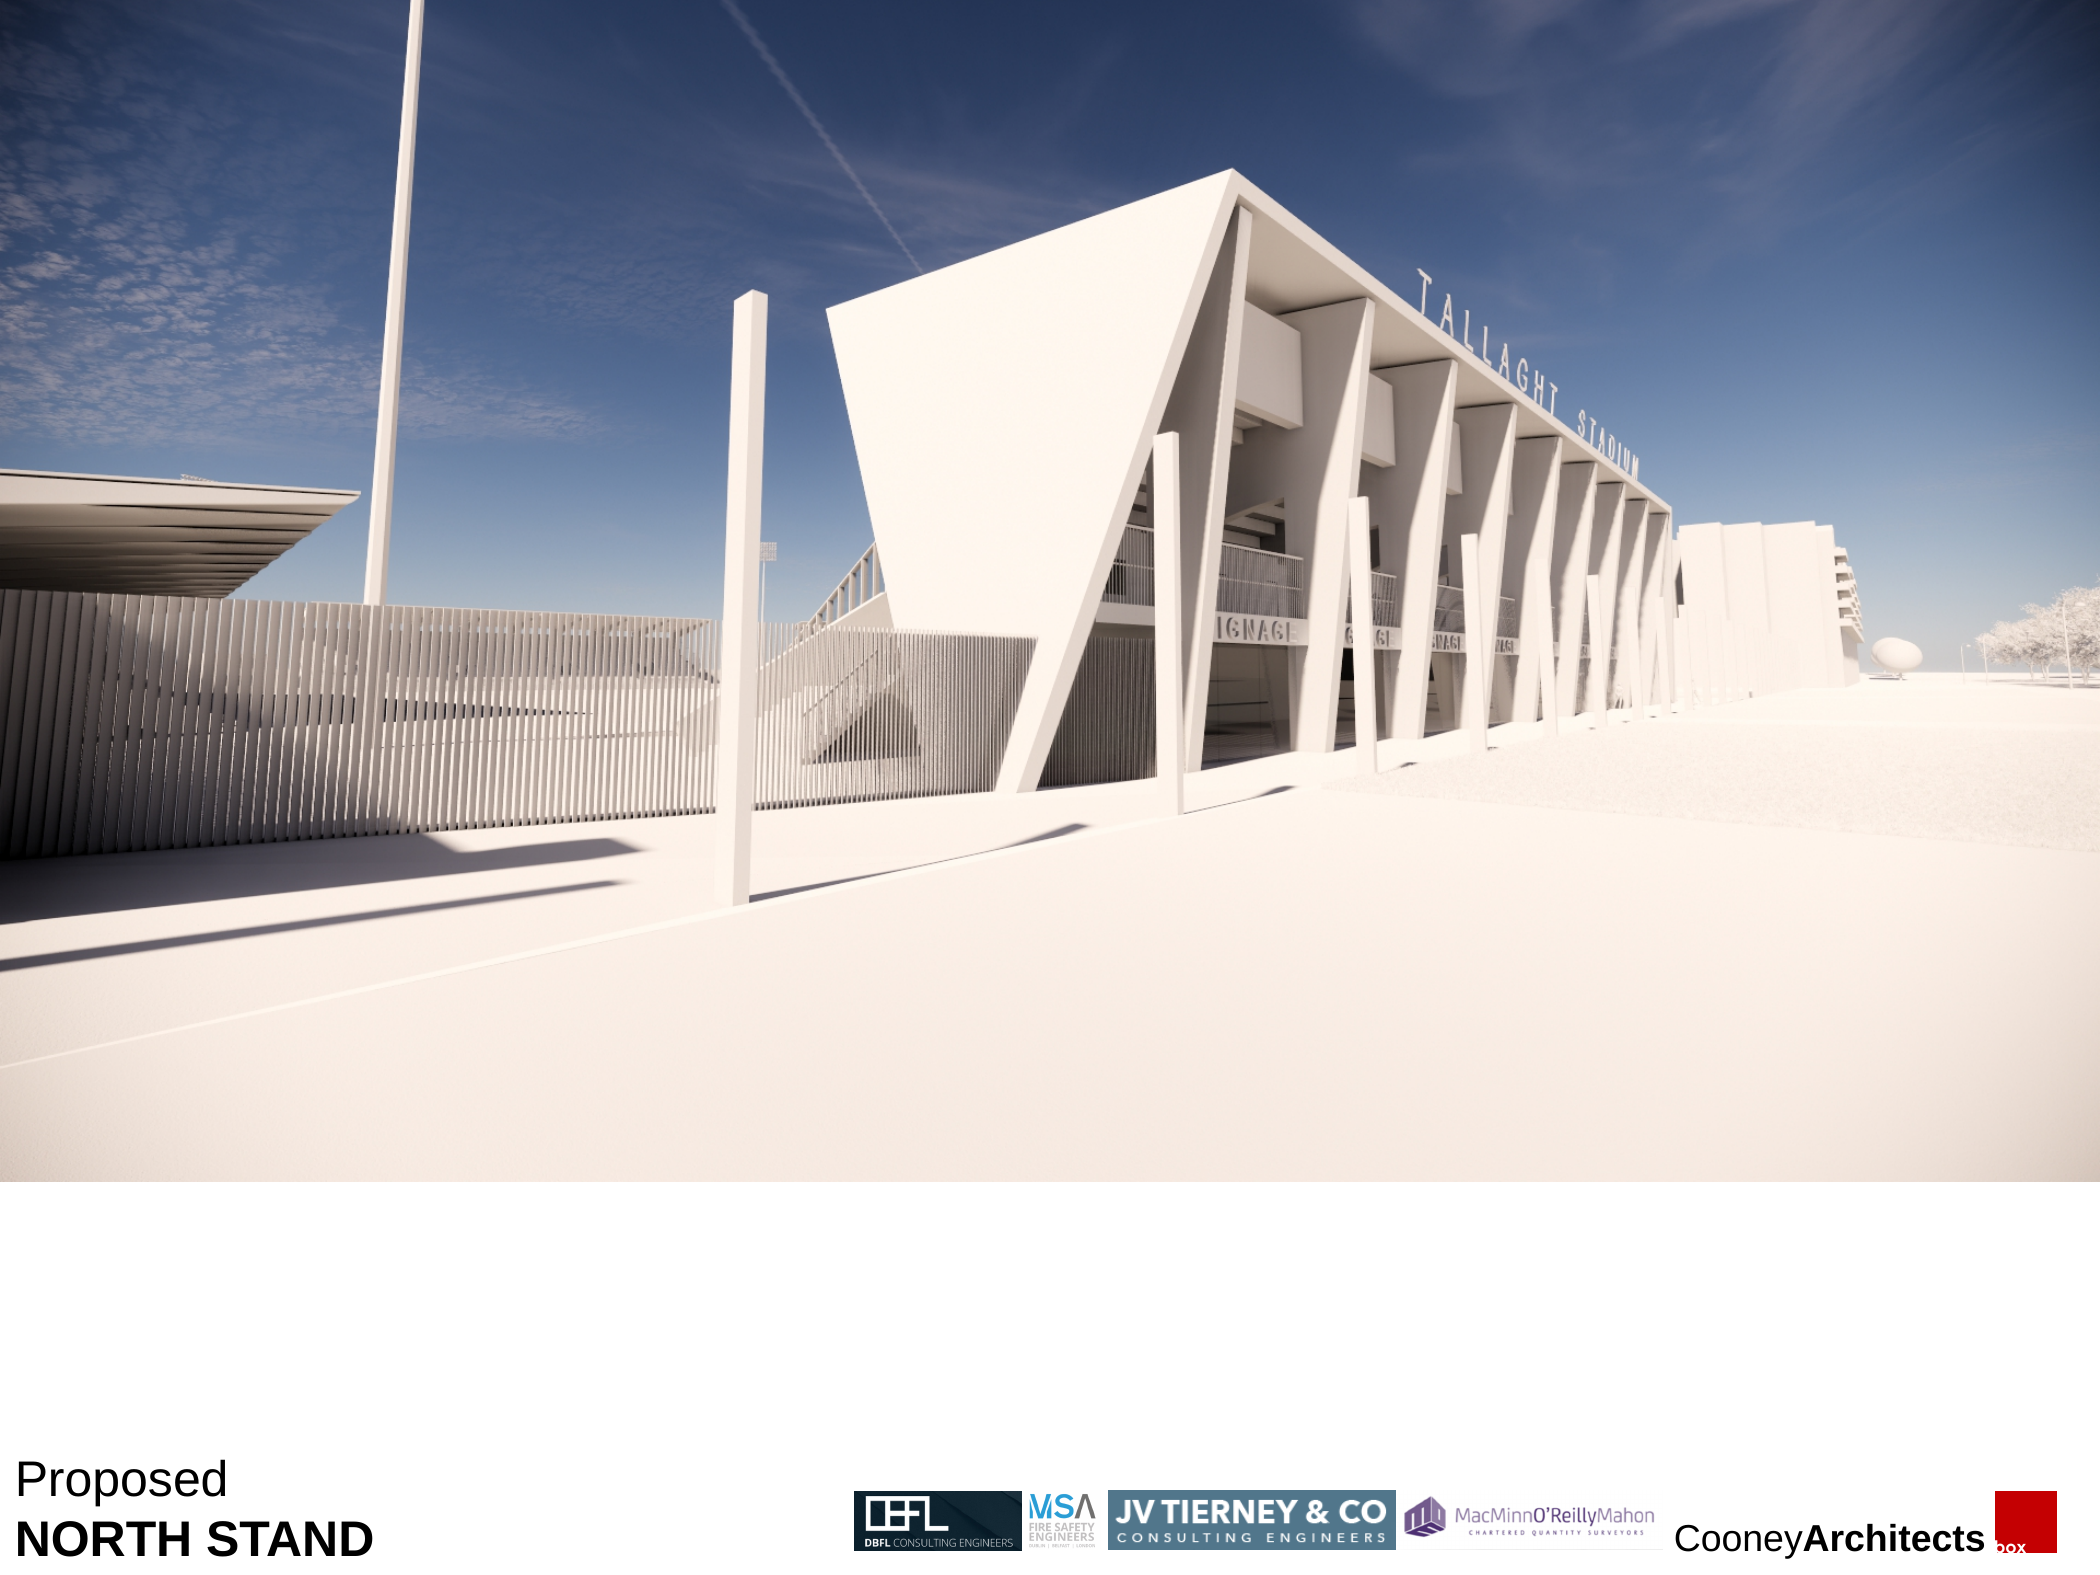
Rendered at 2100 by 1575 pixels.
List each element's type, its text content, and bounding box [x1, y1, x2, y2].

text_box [854, 1490, 2057, 1567]
text_box Proposed NORTH STAND [0, 1438, 459, 1574]
picture [0, 0, 2100, 1182]
